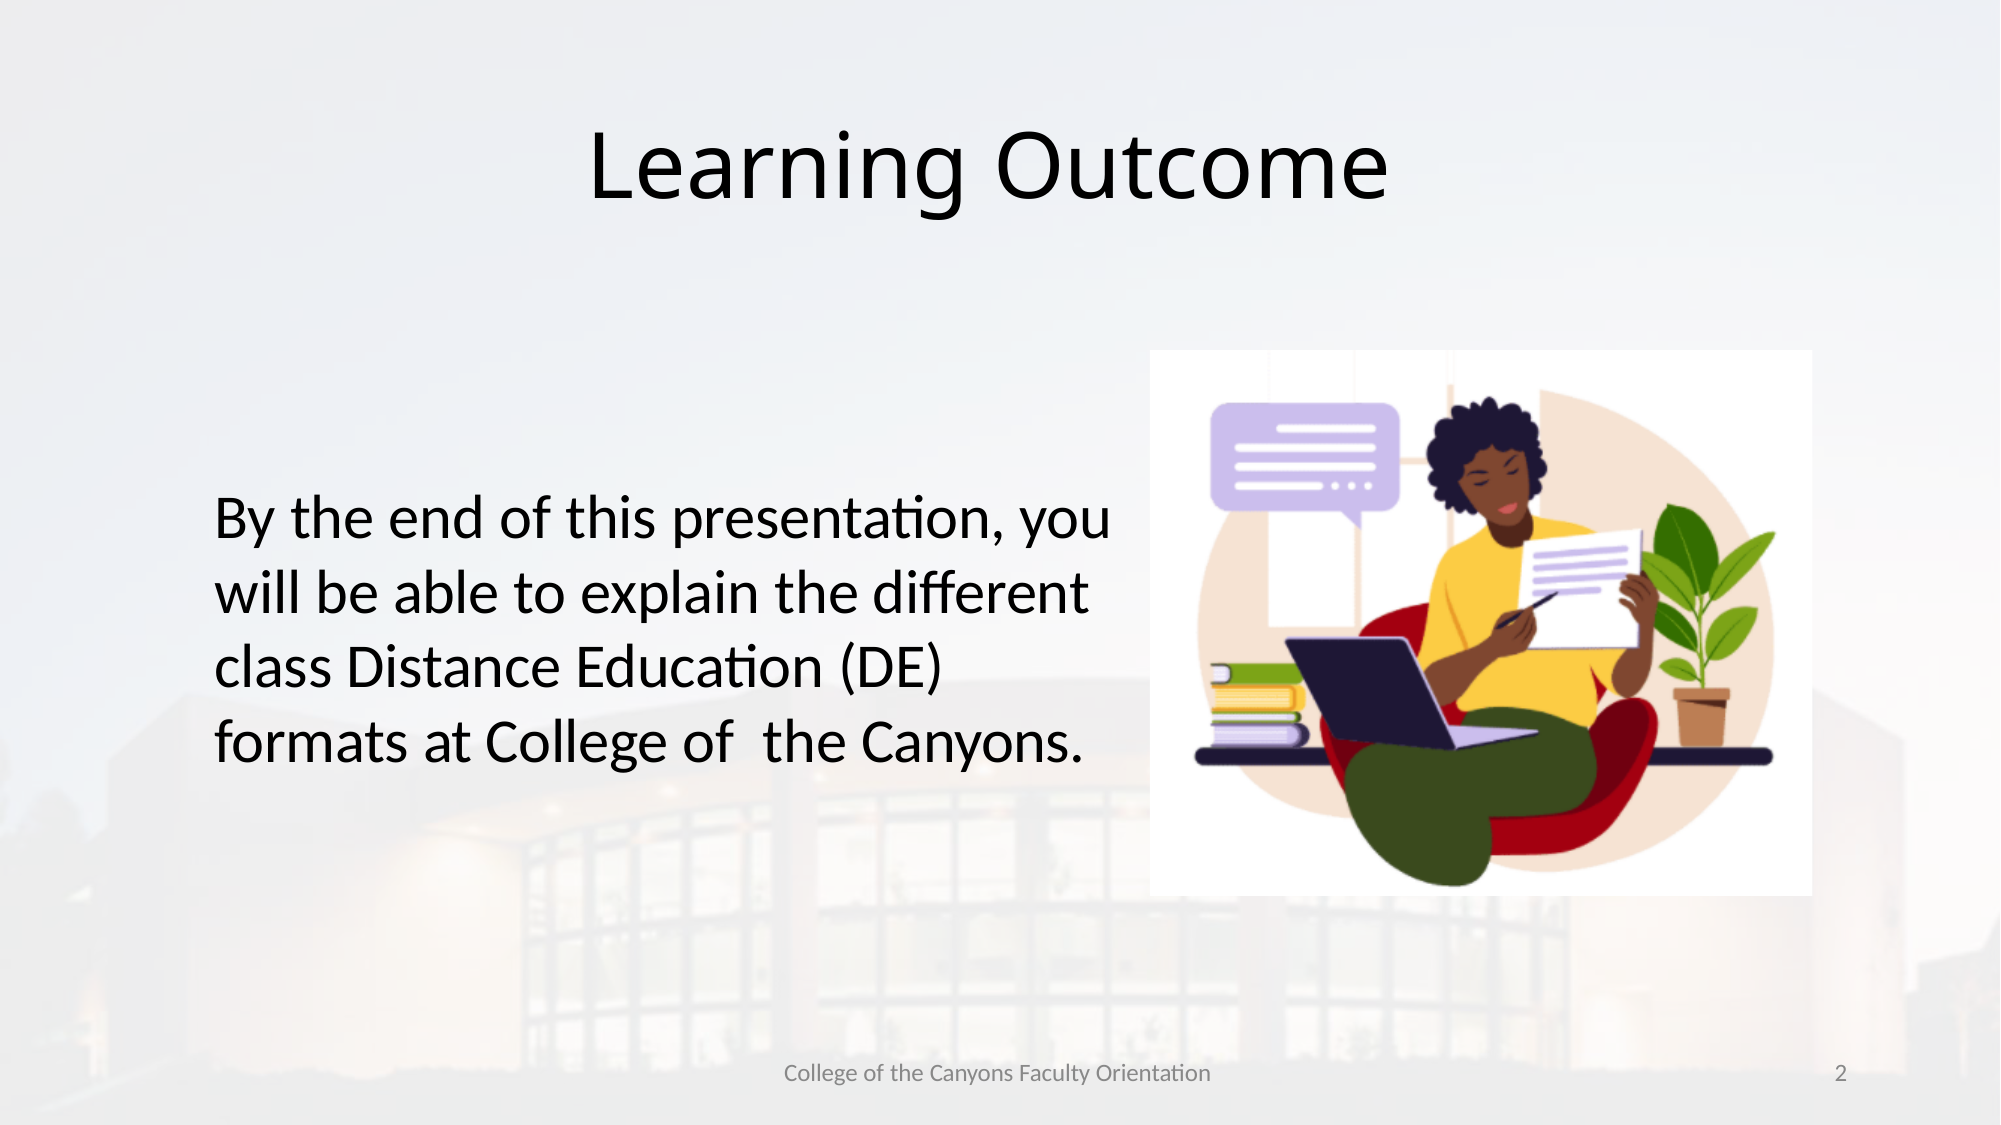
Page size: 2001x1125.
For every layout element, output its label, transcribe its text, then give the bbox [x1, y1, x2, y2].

text_box By the end of this presentation, you will be able to explain the different class Distance Education (DE) formats at College of the Canyons. [212, 466, 1144, 776]
title Learning Outcome [584, 104, 1416, 295]
text_box 2 [1832, 1054, 1850, 1087]
picture [0, 0, 2000, 1125]
text_box College of the Canyons Faculty Orientation [782, 1054, 1218, 1087]
